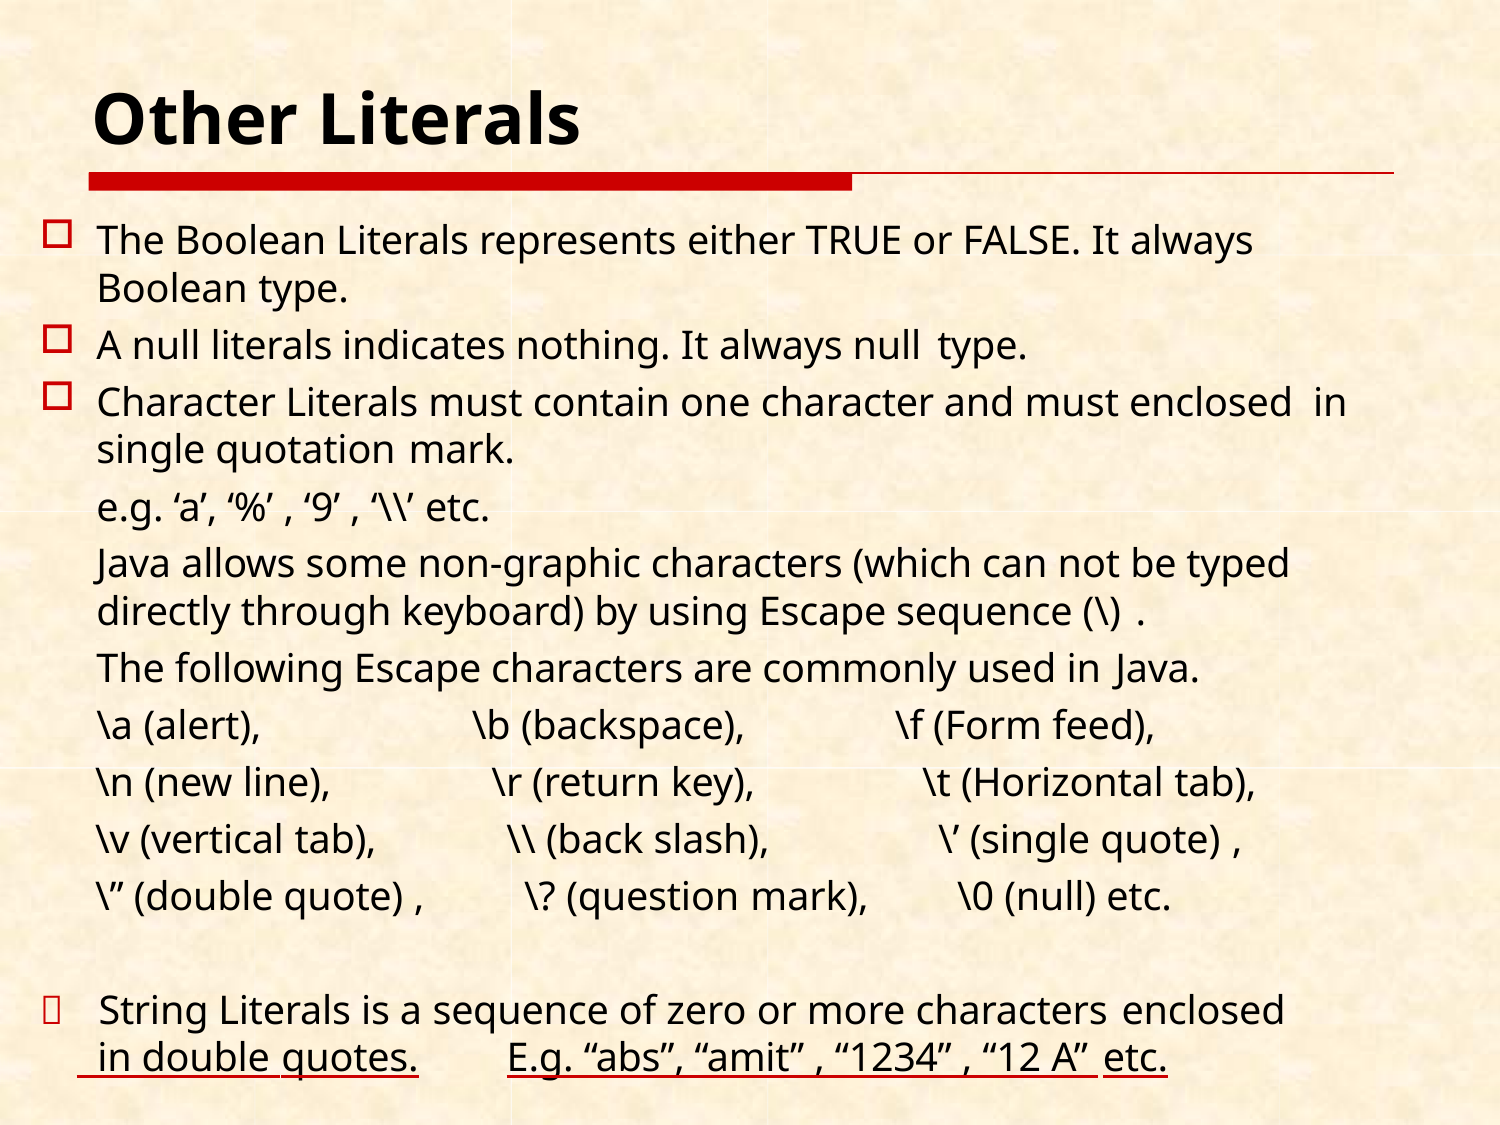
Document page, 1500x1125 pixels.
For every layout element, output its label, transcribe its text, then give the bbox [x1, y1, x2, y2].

text_box \b (backspace), \r (return key), \\ (back slash), [472, 688, 815, 862]
text_box \a (alert), \n (new line), \v (vertical tab), \” (double quote) , [92, 688, 472, 919]
text_box The Boolean Literals represents either TRUE or FALSE. It always Boolean type. A null literals indicates nothing. It always null type. Character Literals must contain one character and must enclosed in single quotation mark. e.g. ‘a’, ‘%’ , ‘9’ , ‘\\’ etc. Java allows some non-graphic characters (which can not be typed directly through keyboard) by using Escape sequence (\) . The following Escape characters are commonly used in Java. [37, 213, 1412, 691]
text_box  String Literals is a sequence of zero or more characters enclosed in double quotes. E.g. “abs”, “amit” , “1234” , “12 A” etc. [37, 982, 1449, 1125]
picture [0, 0, 1500, 1125]
title Other Literals [89, 71, 642, 213]
text_box [642, 173, 853, 191]
text_box \? (question mark), \0 (null) etc. [522, 868, 1210, 919]
text_box \f (Form feed), \t (Horizontal tab), \’ (single quote) , [892, 688, 1301, 862]
